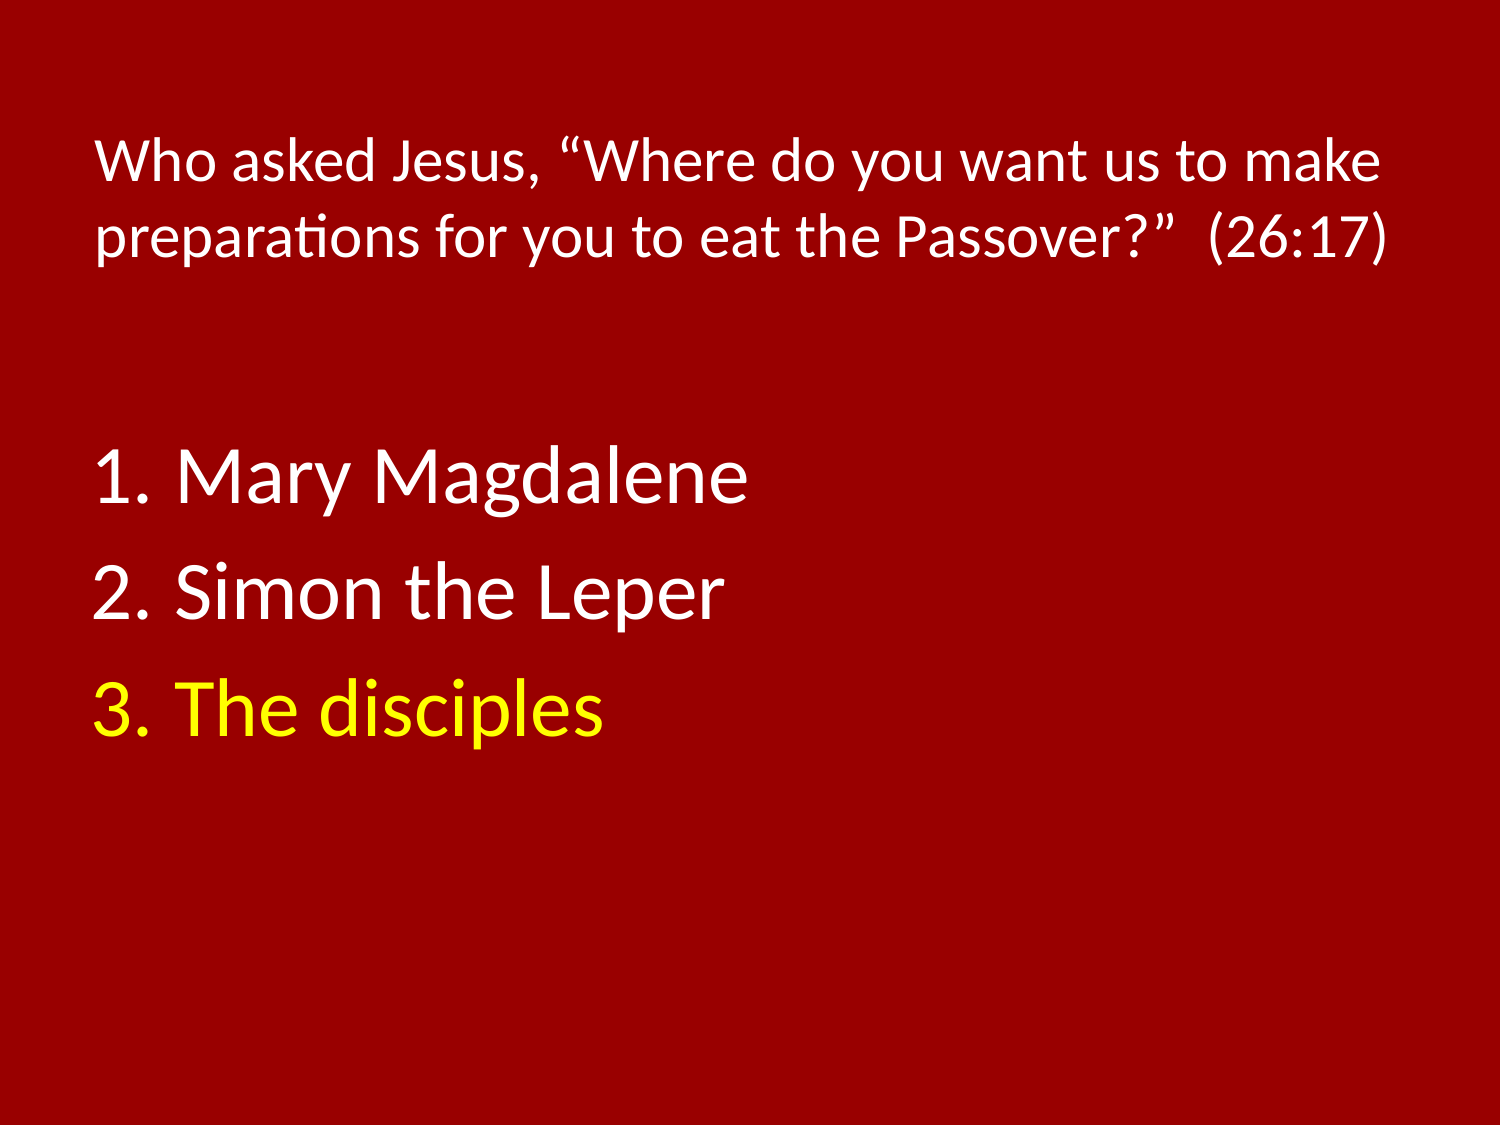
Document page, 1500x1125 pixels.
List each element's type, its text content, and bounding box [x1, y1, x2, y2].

title Who asked Jesus, “Where do you want us to make preparations for you to eat the Passover?” (26:17) [79, 99, 1430, 288]
list Mary Magdalene Simon the Leper The disciples [75, 412, 1425, 1005]
